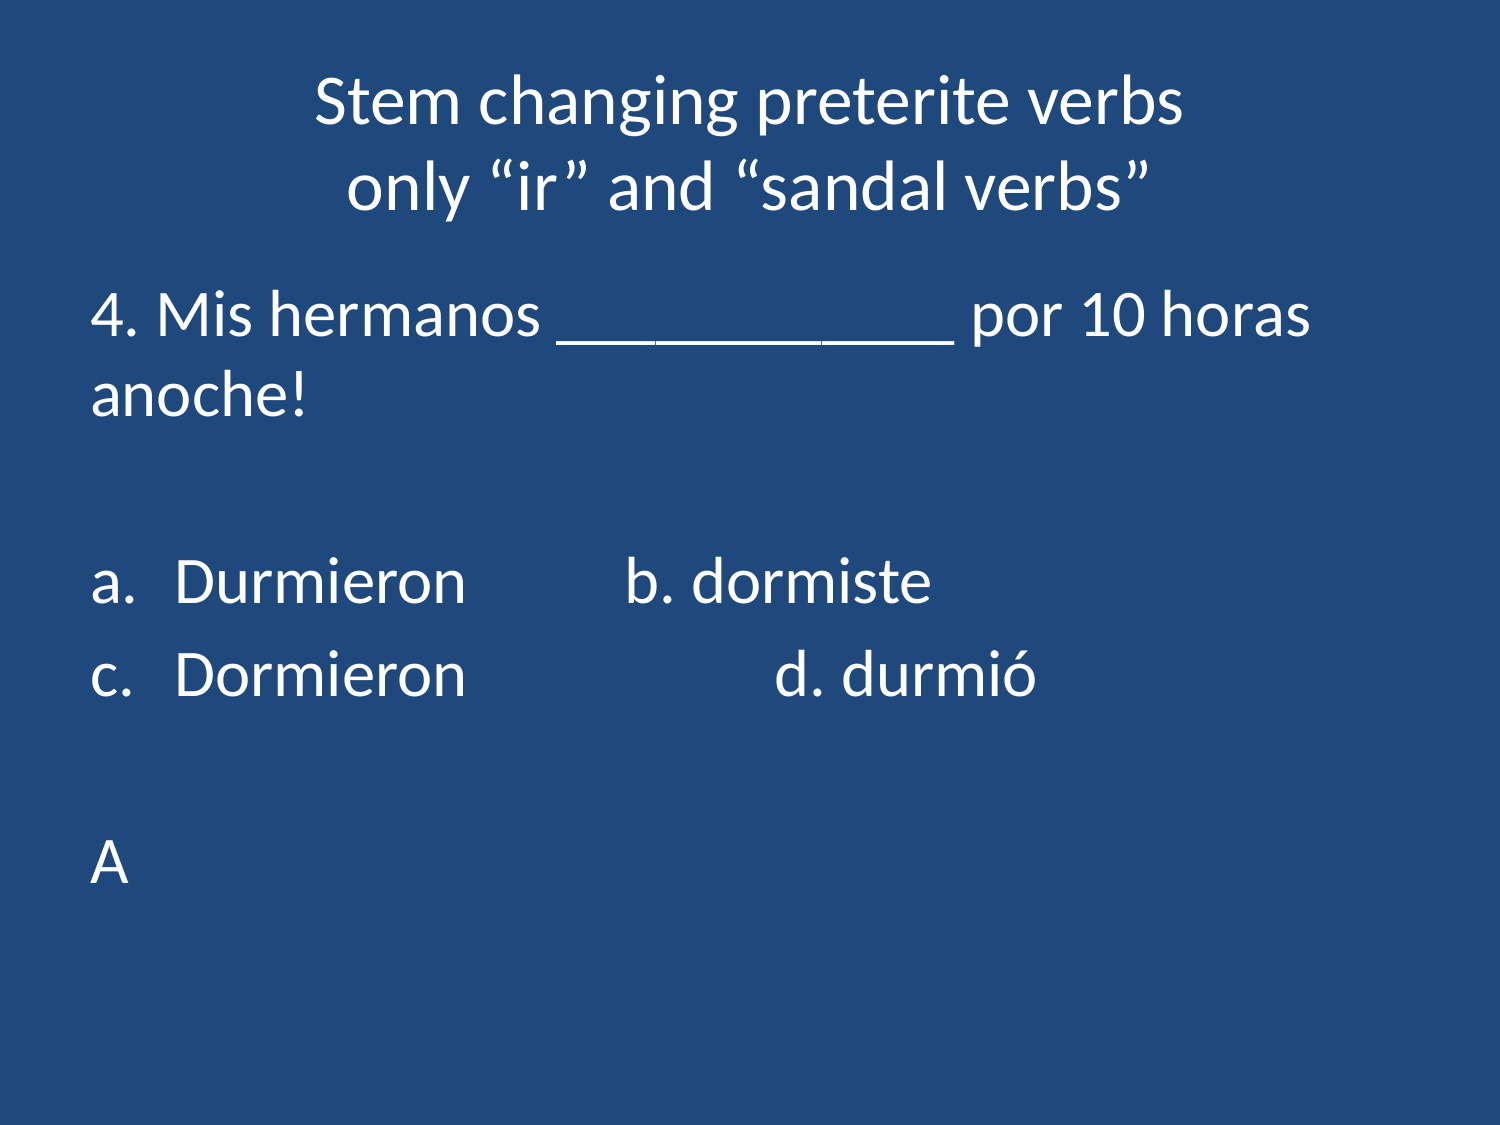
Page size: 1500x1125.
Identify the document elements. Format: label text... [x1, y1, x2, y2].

title Stem changing preterite verbs only “ir” and “sandal verbs” [75, 45, 1425, 233]
list 4. Mis hermanos ____________ por 10 horas anoche! Durmieron b. dormiste Dormieron d. durmió A [75, 262, 1425, 1005]
